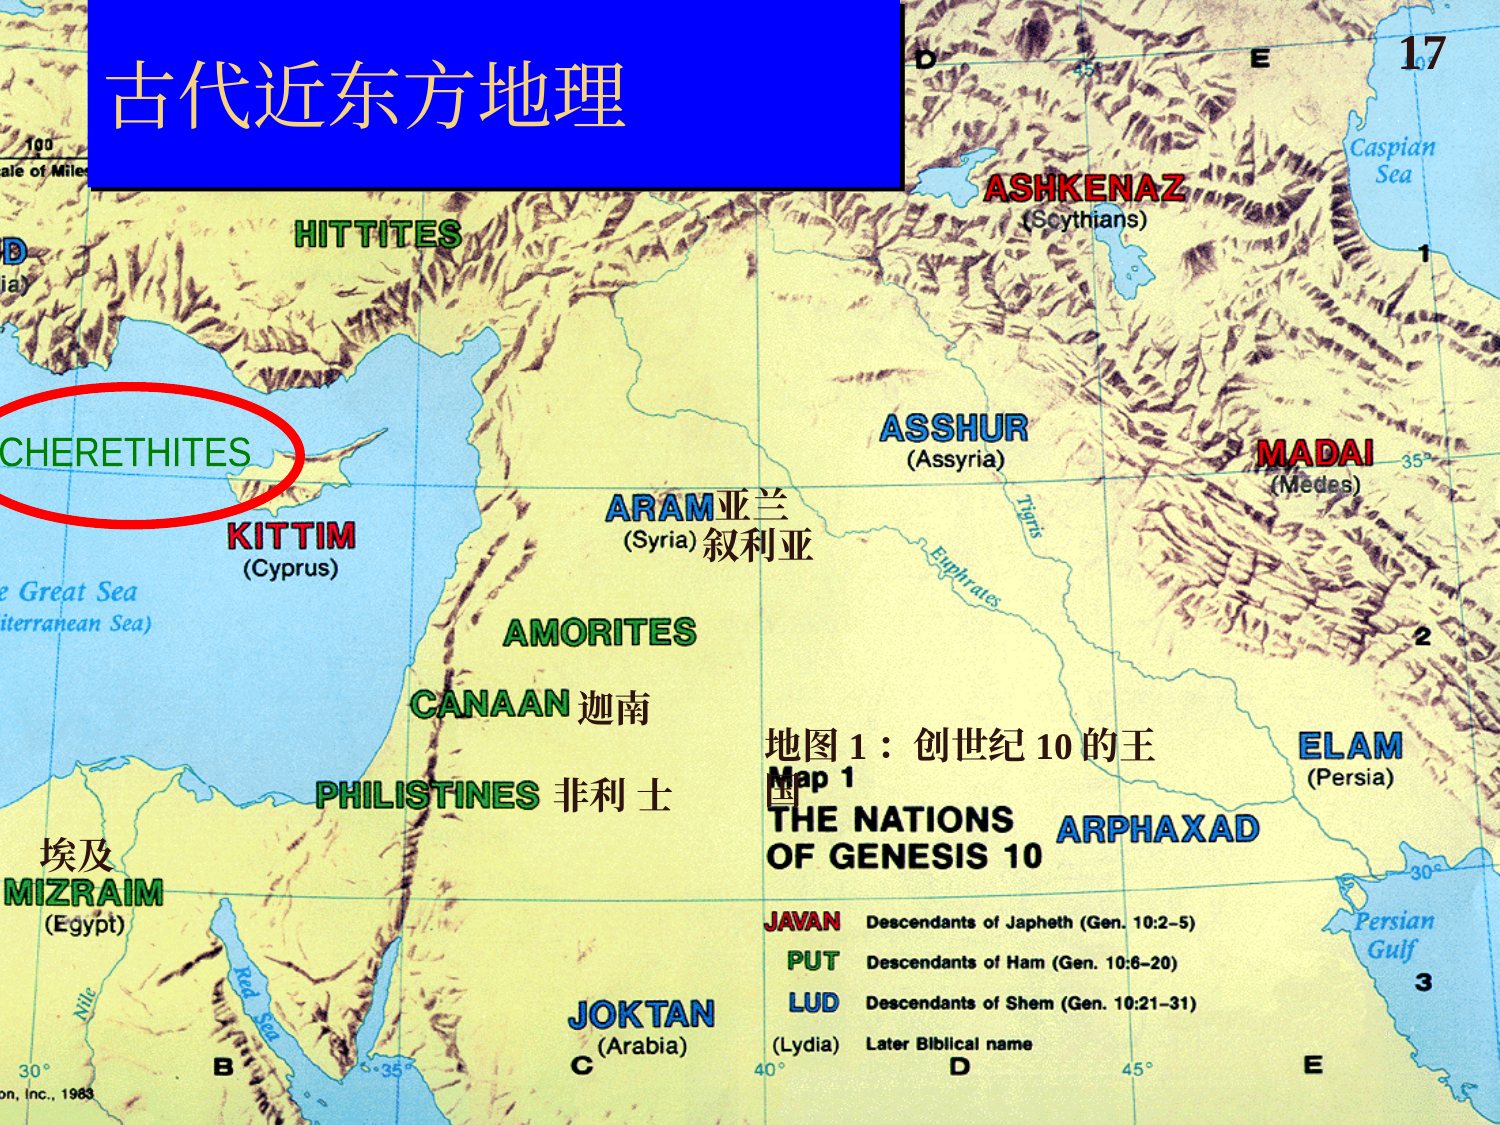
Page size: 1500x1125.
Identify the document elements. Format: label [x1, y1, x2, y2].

list [0, 0, 1500, 1125]
